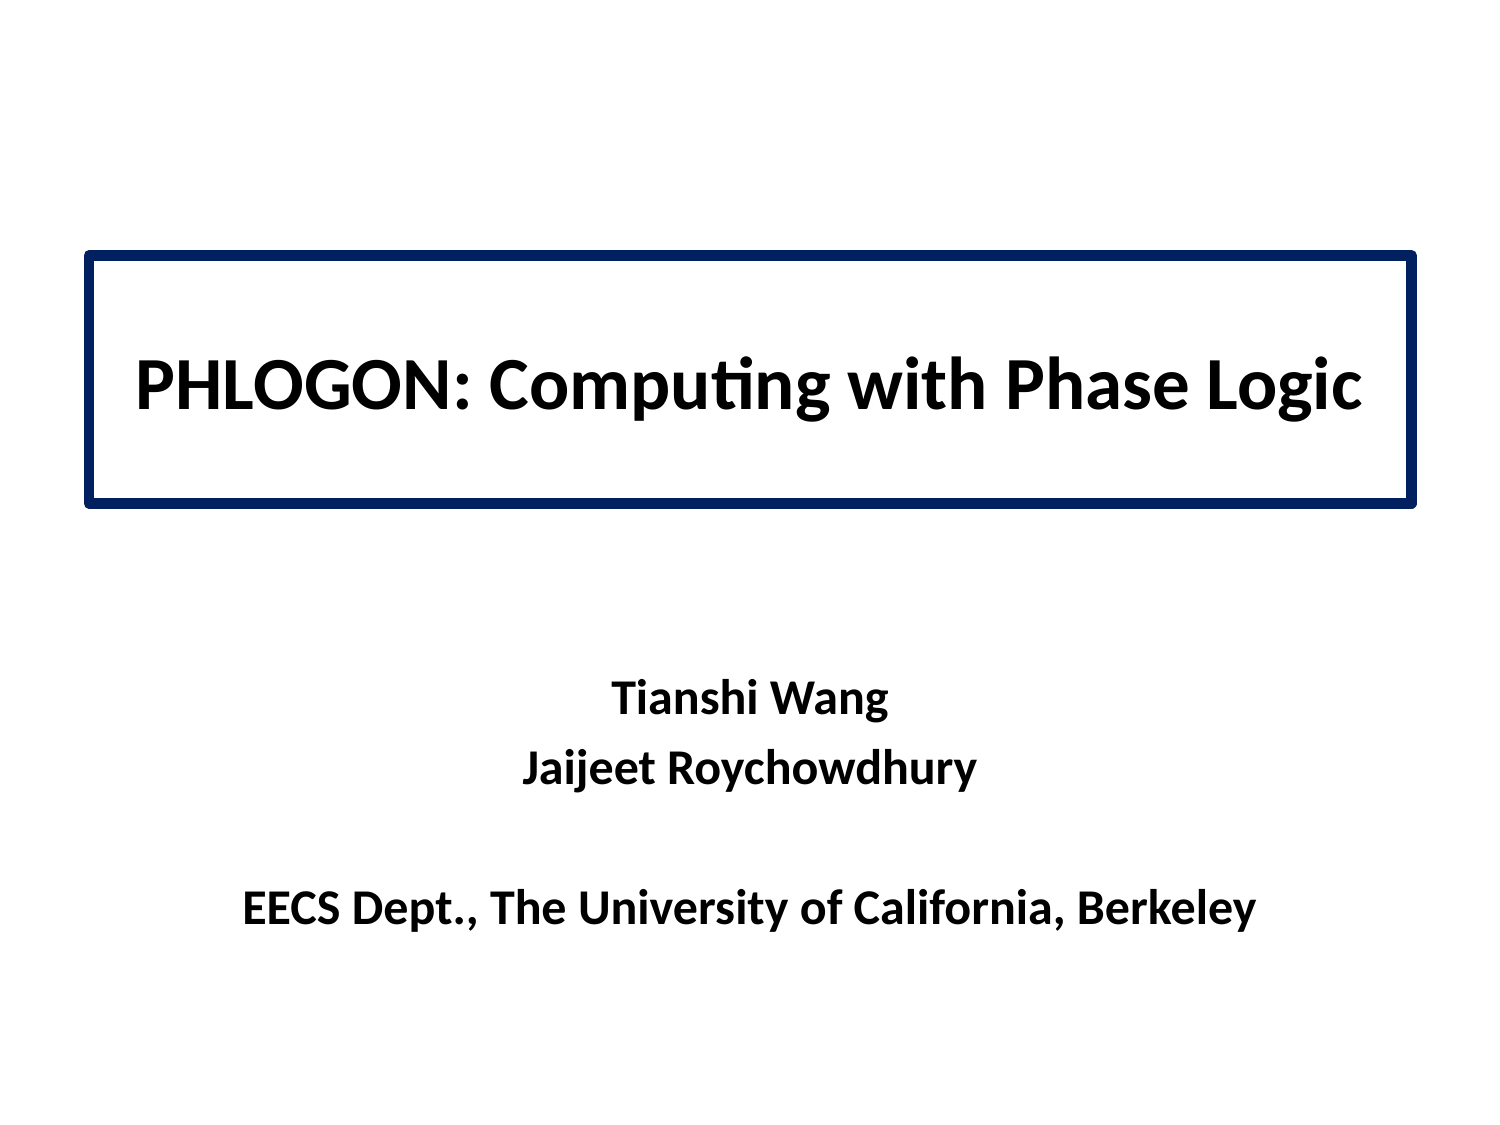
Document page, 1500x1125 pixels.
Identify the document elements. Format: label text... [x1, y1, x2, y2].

title PHLOGON: Computing with Phase Logic [86, 252, 1415, 506]
subtitle Tianshi Wang Jaijeet Roychowdhury EECS Dept., The University of California, Berkeley [225, 656, 1275, 1083]
